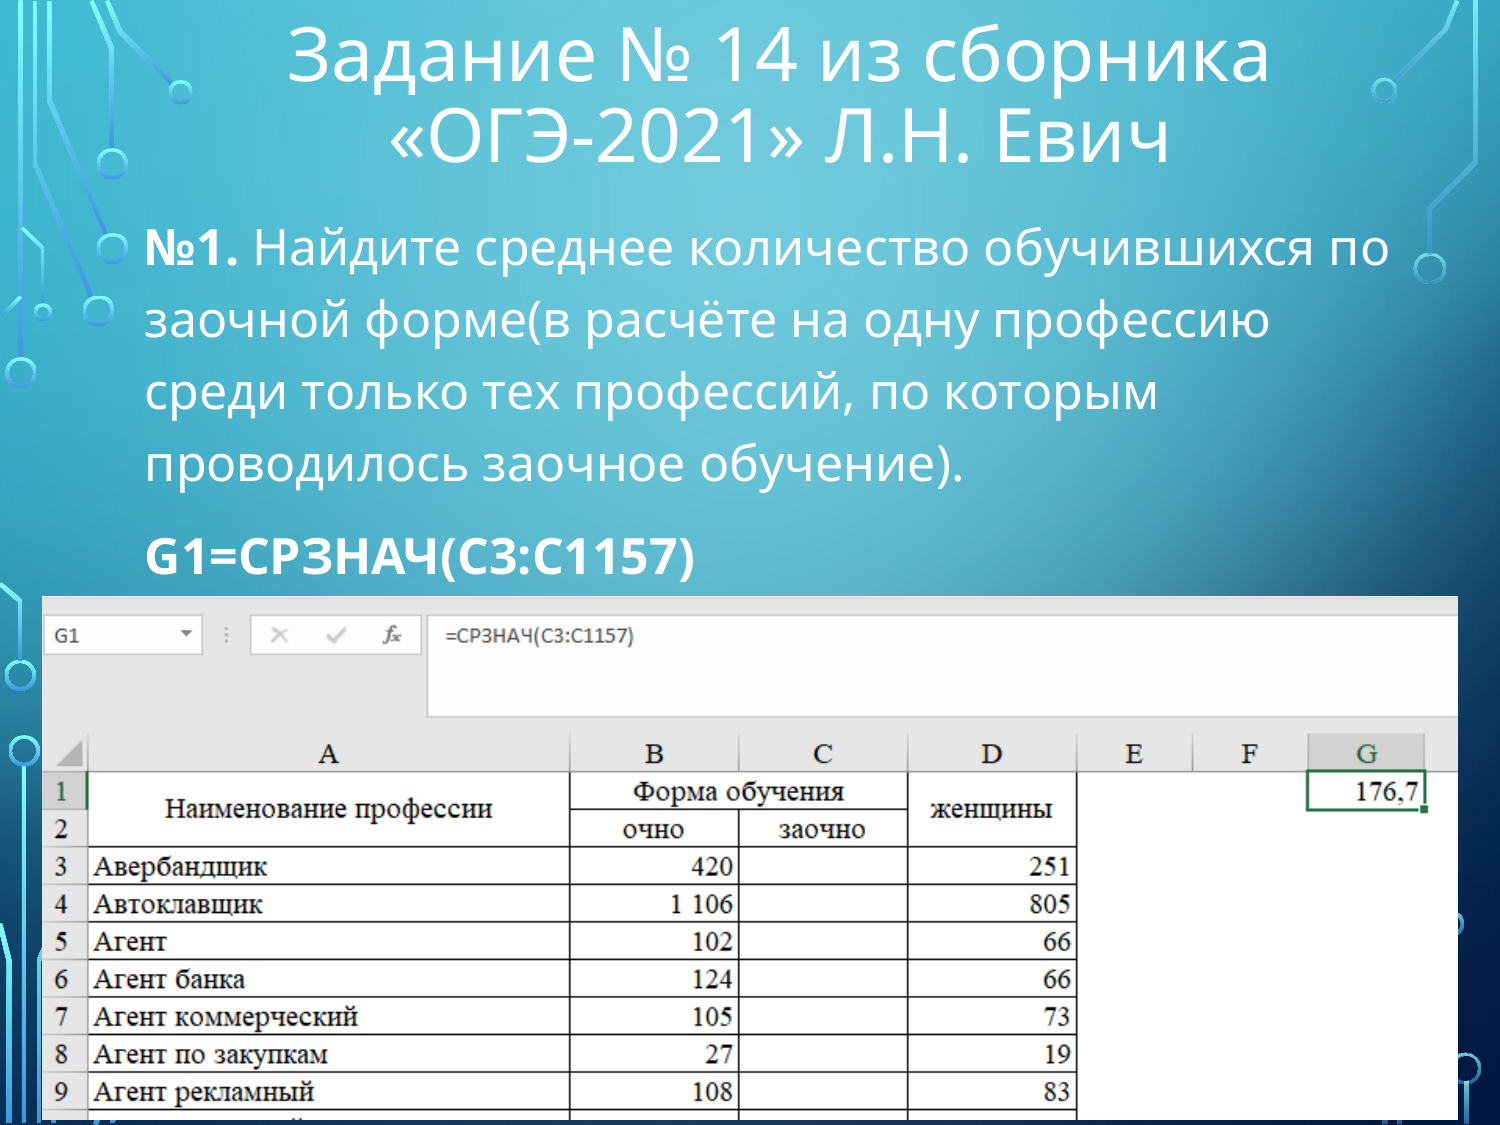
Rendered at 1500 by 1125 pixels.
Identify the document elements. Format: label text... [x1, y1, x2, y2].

picture [42, 595, 1458, 1120]
title Задание № 14 из сборника «ОГЭ-2021» Л.Н. Евич [171, 0, 1390, 197]
list №1. Найдите среднее количество обучившихся по заочной форме(в расчёте на одну профессию среди только тех профессий, по которым проводилось заочное обучение). G1=СРЗНАЧ(C3:C1157) [129, 196, 1432, 595]
